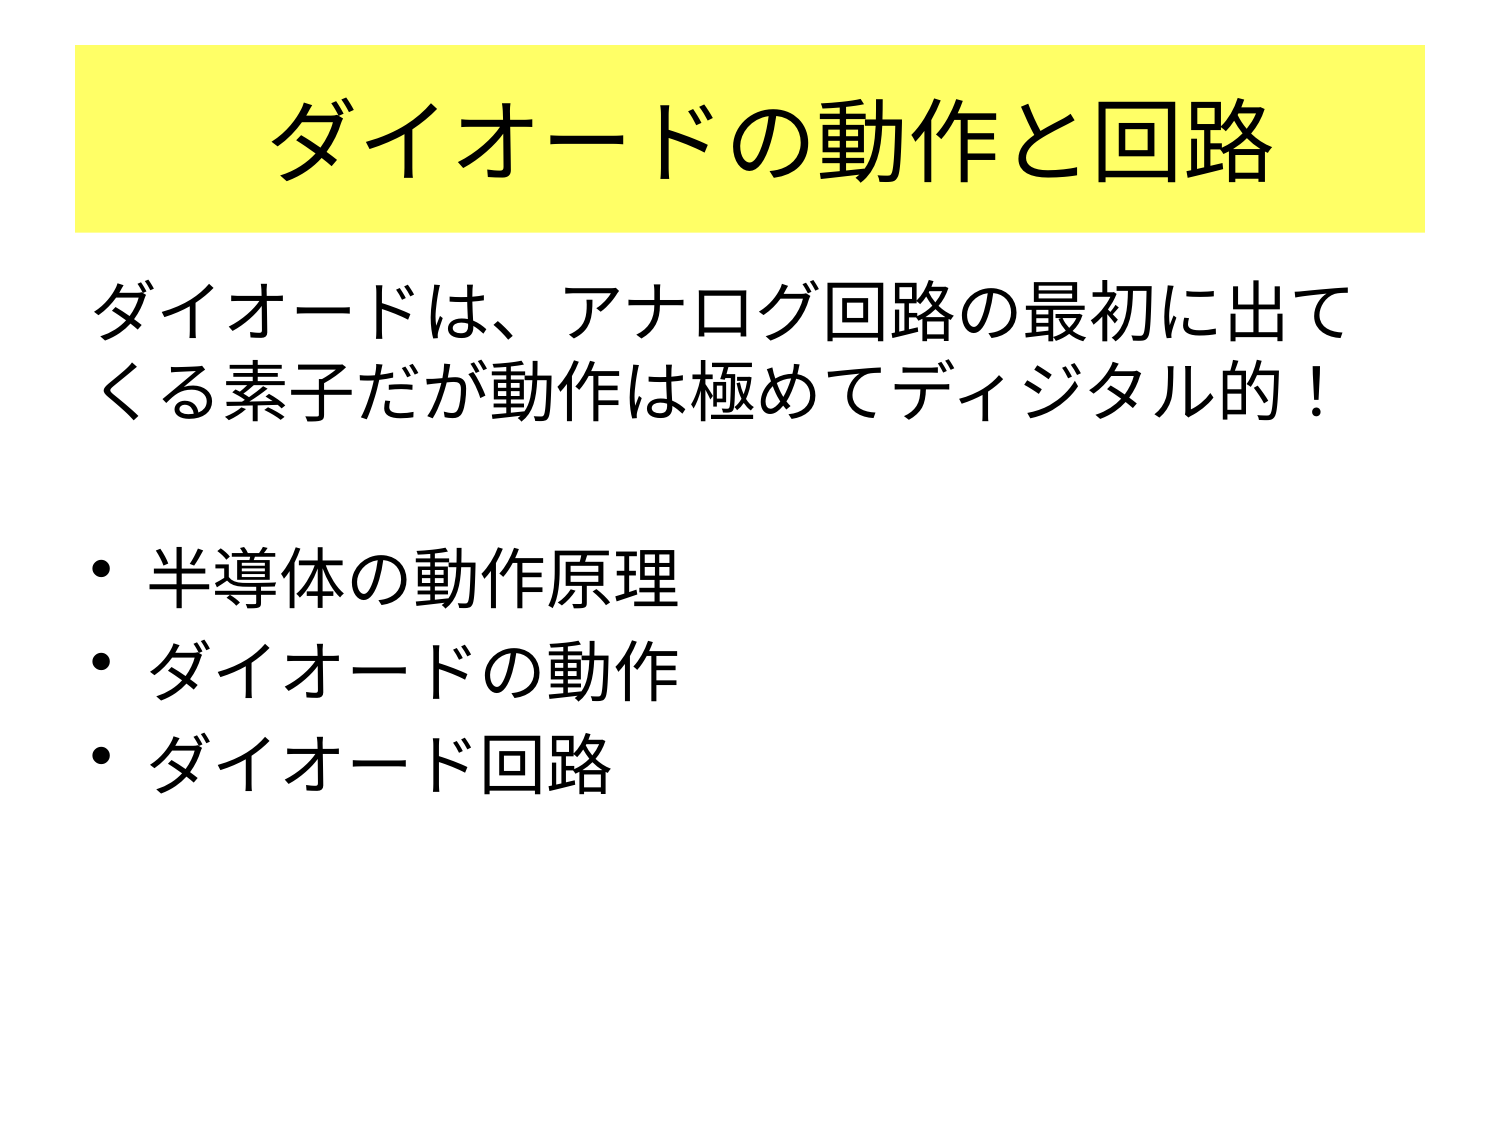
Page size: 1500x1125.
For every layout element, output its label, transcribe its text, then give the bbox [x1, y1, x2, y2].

title ダイオードの動作と回路 [74, 44, 1426, 233]
list ダイオードは、アナログ回路の最初に出てくる素子だが動作は極めてディジタル的！ 半導体の動作原理 ダイオードの動作 ダイオード回路 [74, 262, 1426, 1006]
